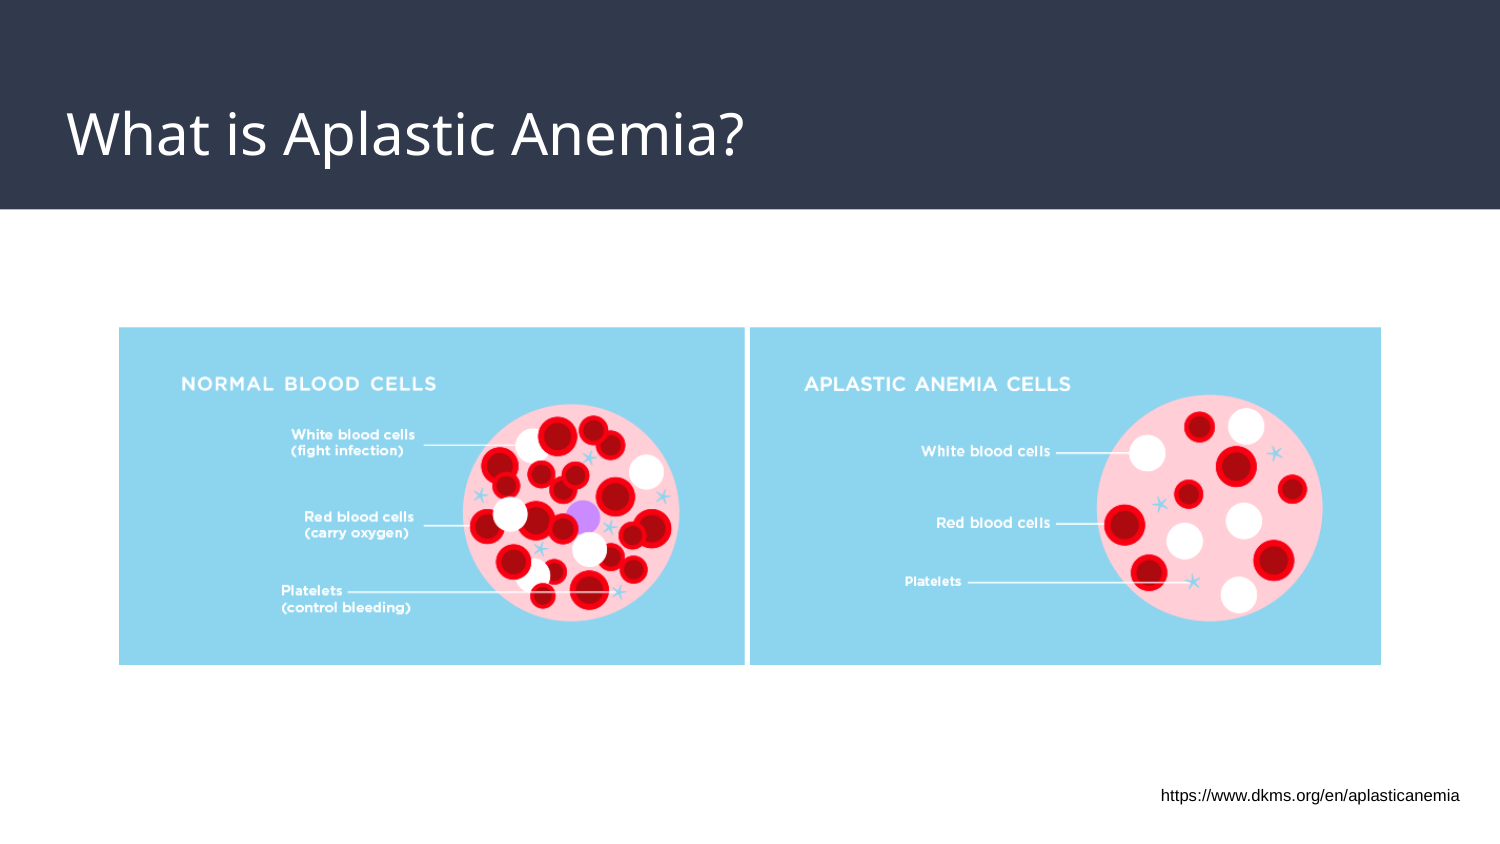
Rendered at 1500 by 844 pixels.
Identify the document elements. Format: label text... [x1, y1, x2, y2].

text_box https://www.dkms.org/en/aplasticanemia [865, 769, 1476, 821]
title What is Aplastic Anemia? [51, 82, 1449, 185]
picture [118, 327, 1382, 665]
